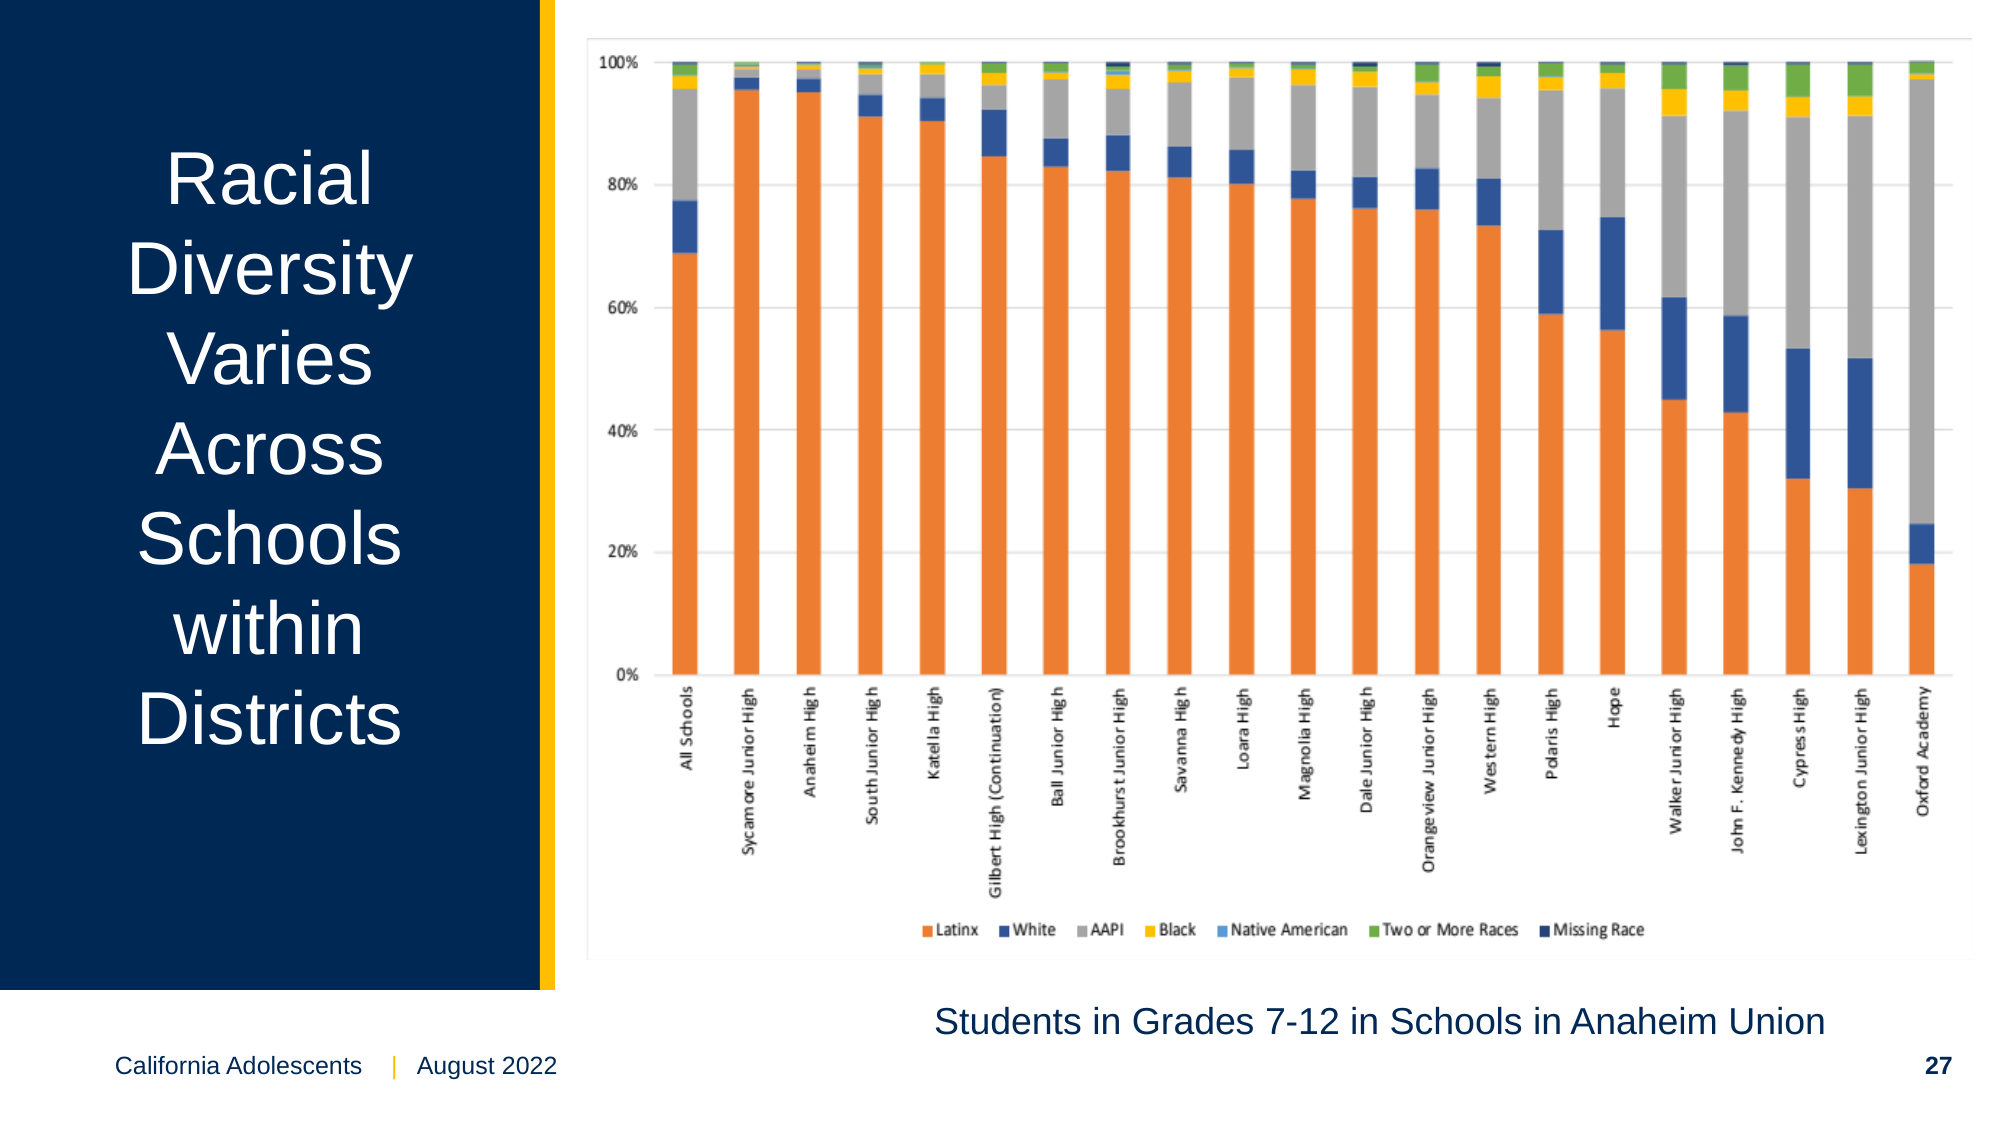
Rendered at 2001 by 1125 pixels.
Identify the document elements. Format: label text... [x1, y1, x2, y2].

picture [586, 38, 1973, 960]
slide_number 27 [1877, 1050, 1953, 1080]
text_box Students in Grades 7-12 in Schools in Anaheim Union [882, 989, 1878, 1050]
list Racial Diversity Varies Across Schools within Districts [0, 125, 540, 853]
text_box California Adolescents | August 2022 [99, 1049, 1750, 1080]
